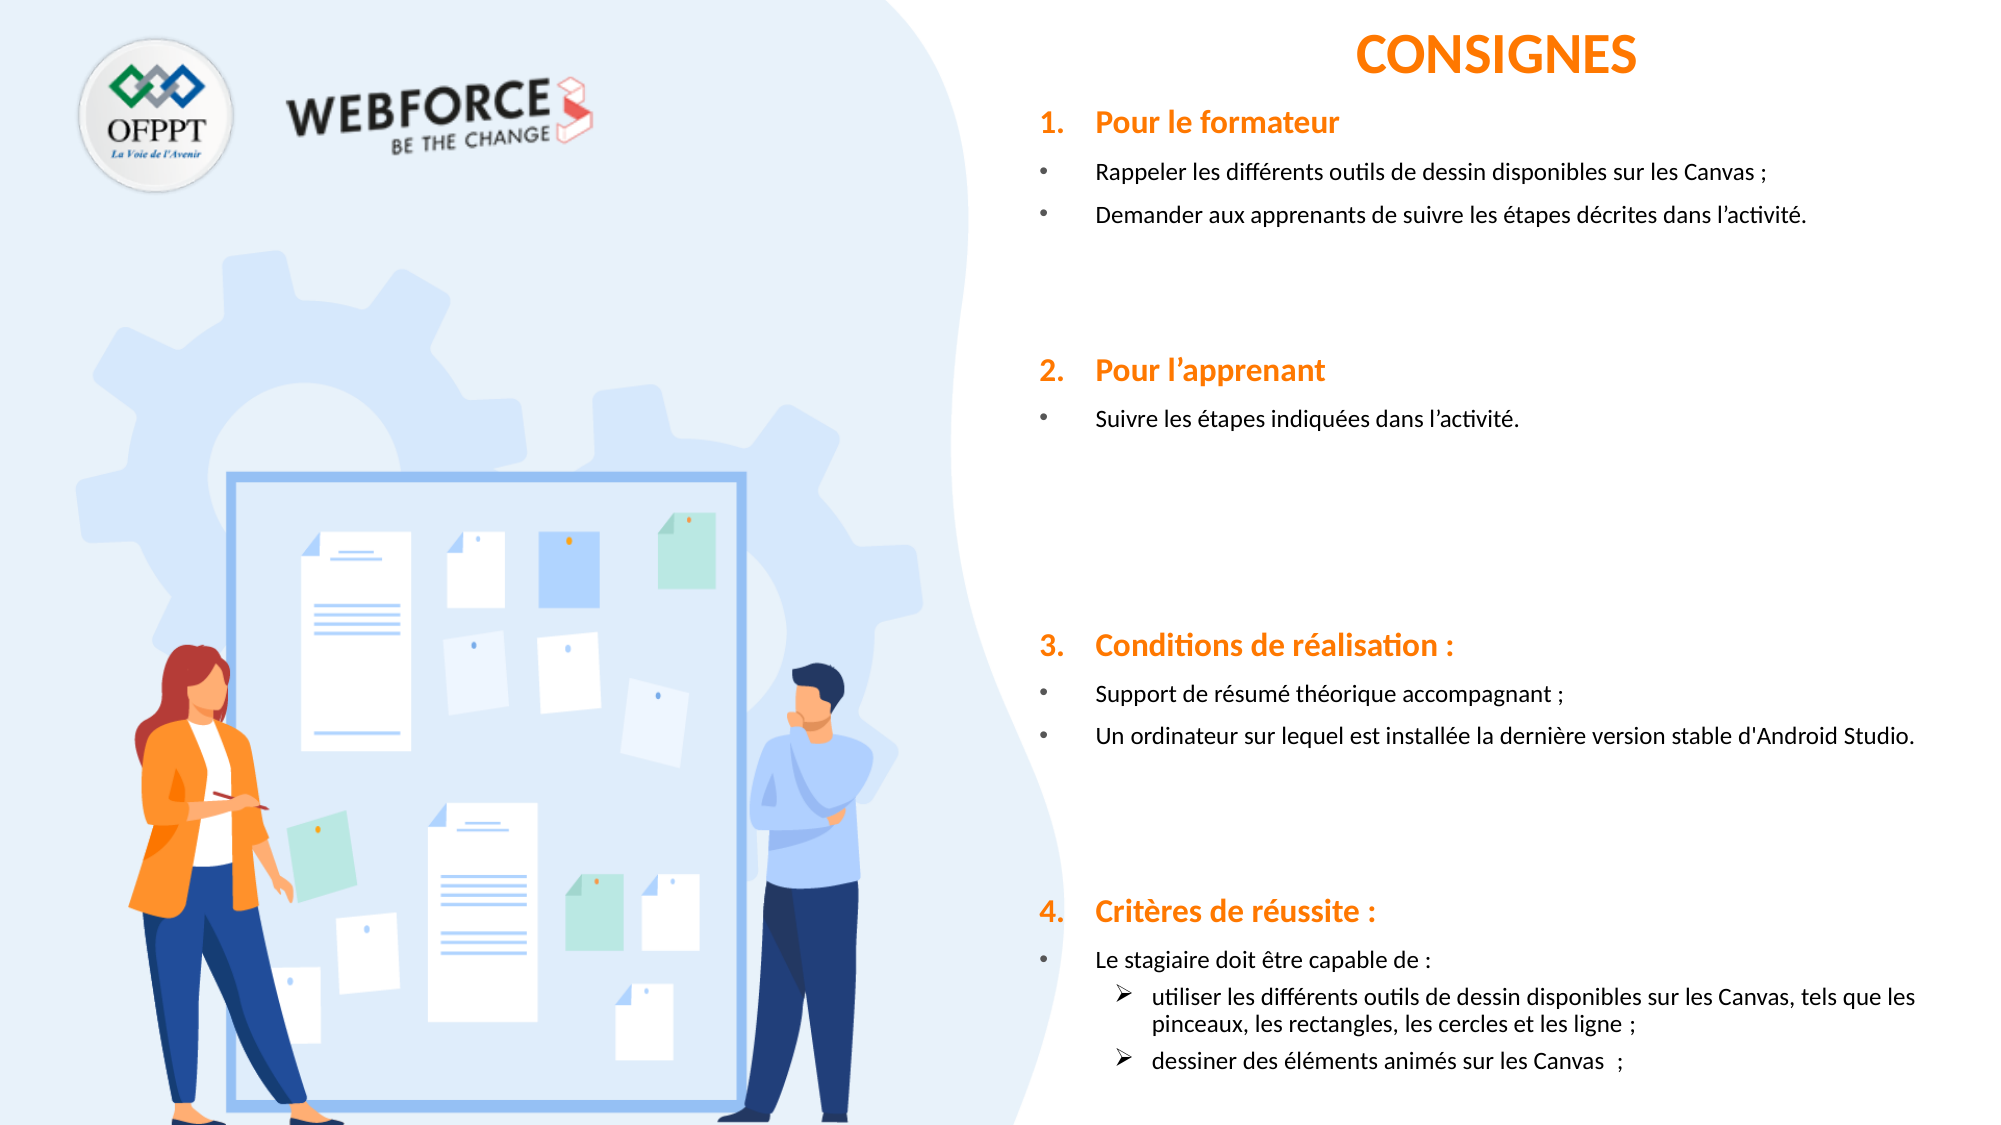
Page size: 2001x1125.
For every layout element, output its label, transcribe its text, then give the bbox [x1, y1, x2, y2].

list Pour le formateur [1024, 92, 1970, 145]
list Le stagiaire doit être capable de : utiliser les différents outils de dessin disponibles sur les Canvas, tels que les pinceaux, les rectangles, les cercles et les ligne ; dessiner des éléments animés sur les Canvas ; [1024, 936, 1970, 1125]
list Rappeler les différents outils de dessin disponibles sur les Canvas ; Demander aux apprenants de suivre les étapes décrites dans l’activité. [1024, 148, 1970, 338]
list Pour l’apprenant [1024, 340, 1970, 392]
list Conditions de réalisation : [1024, 615, 1970, 667]
list Suivre les étapes indiquées dans l’activité. [1024, 394, 1970, 613]
list Critères de réussite : [1024, 881, 1970, 934]
list Support de résumé théorique accompagnant ; Un ordinateur sur lequel est installée la dernière version stable d'Android Studio. [1024, 669, 1970, 879]
picture [0, 0, 2000, 1125]
